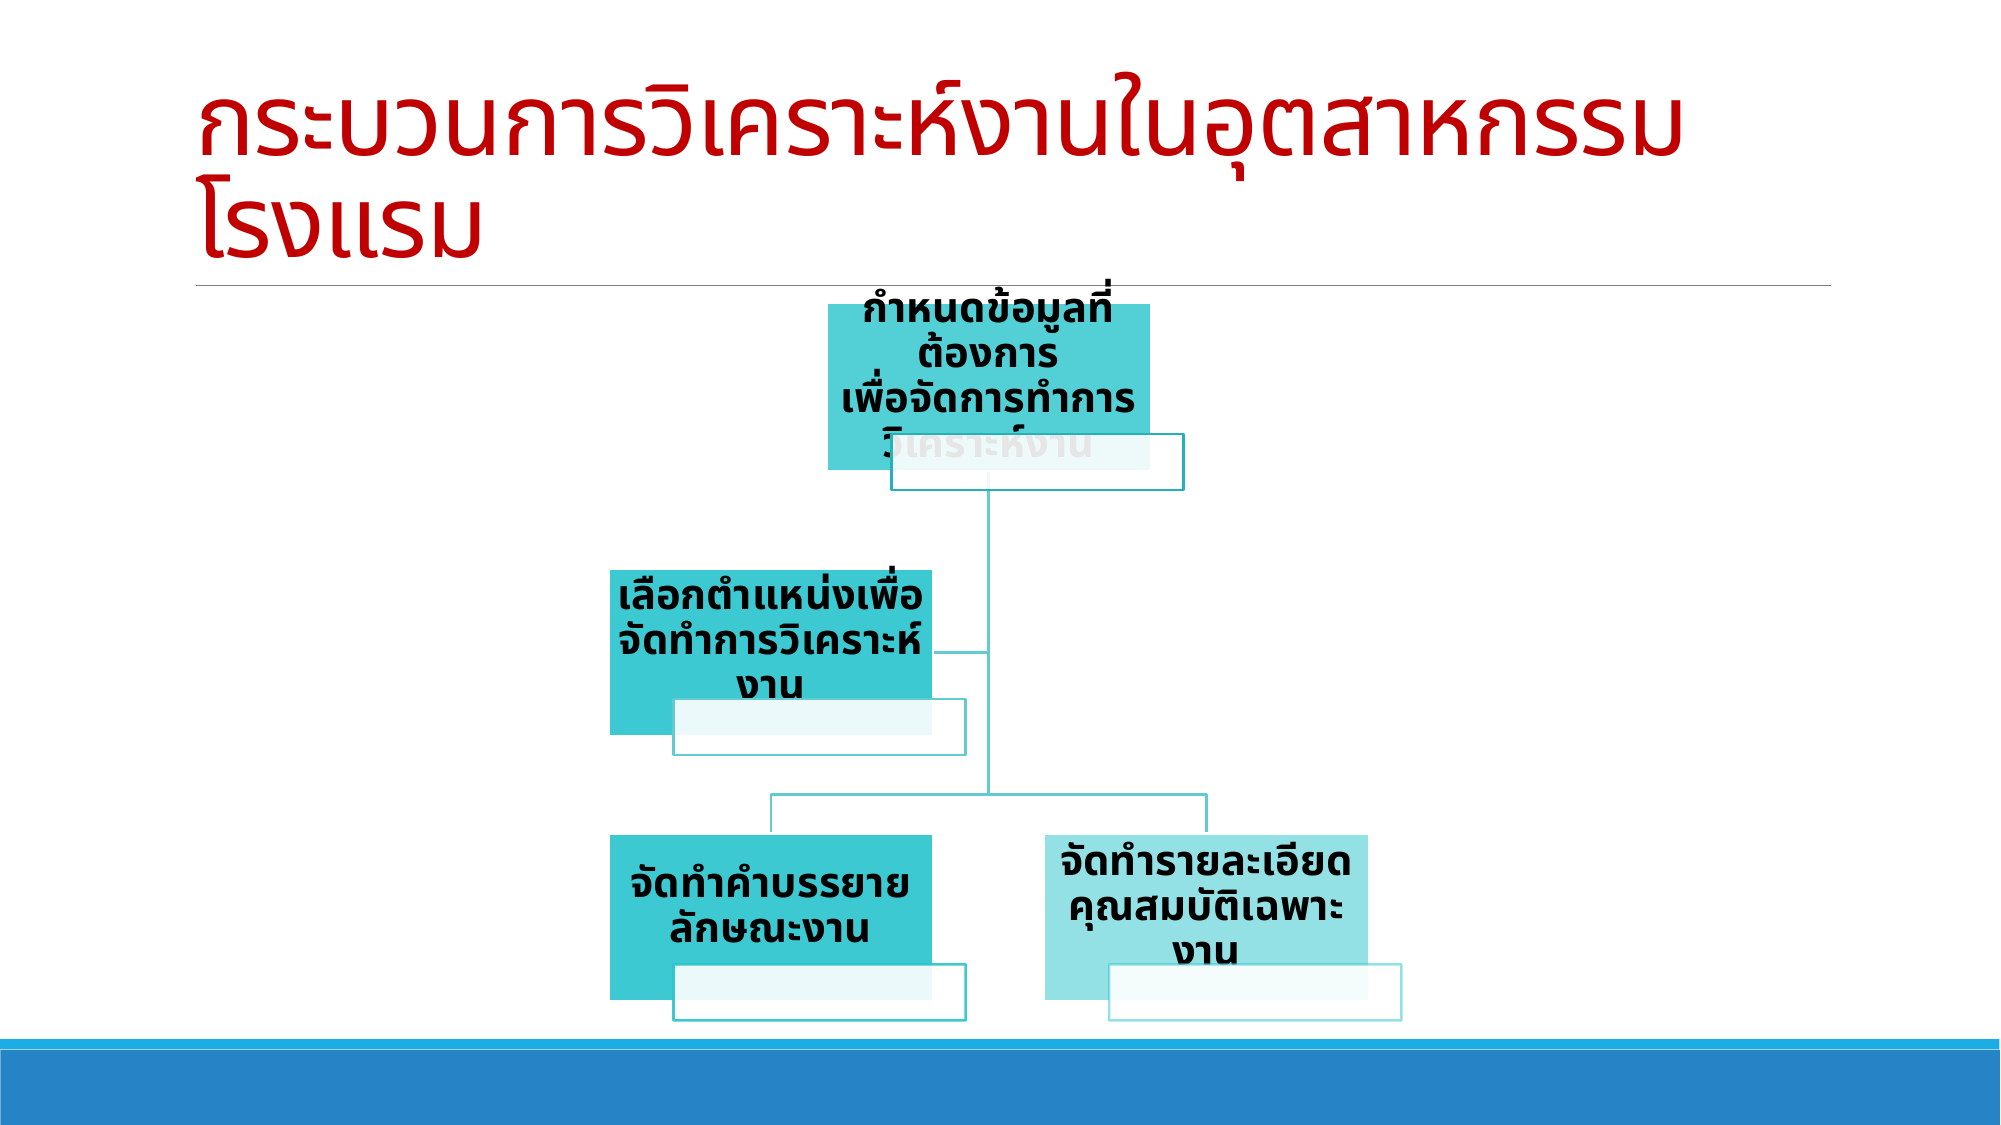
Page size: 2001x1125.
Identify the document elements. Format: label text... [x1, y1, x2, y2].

title กระบวนการวิเคราะห์งานในอุตสาหกรรมโรงแรม [180, 47, 1830, 285]
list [179, 302, 1831, 1022]
